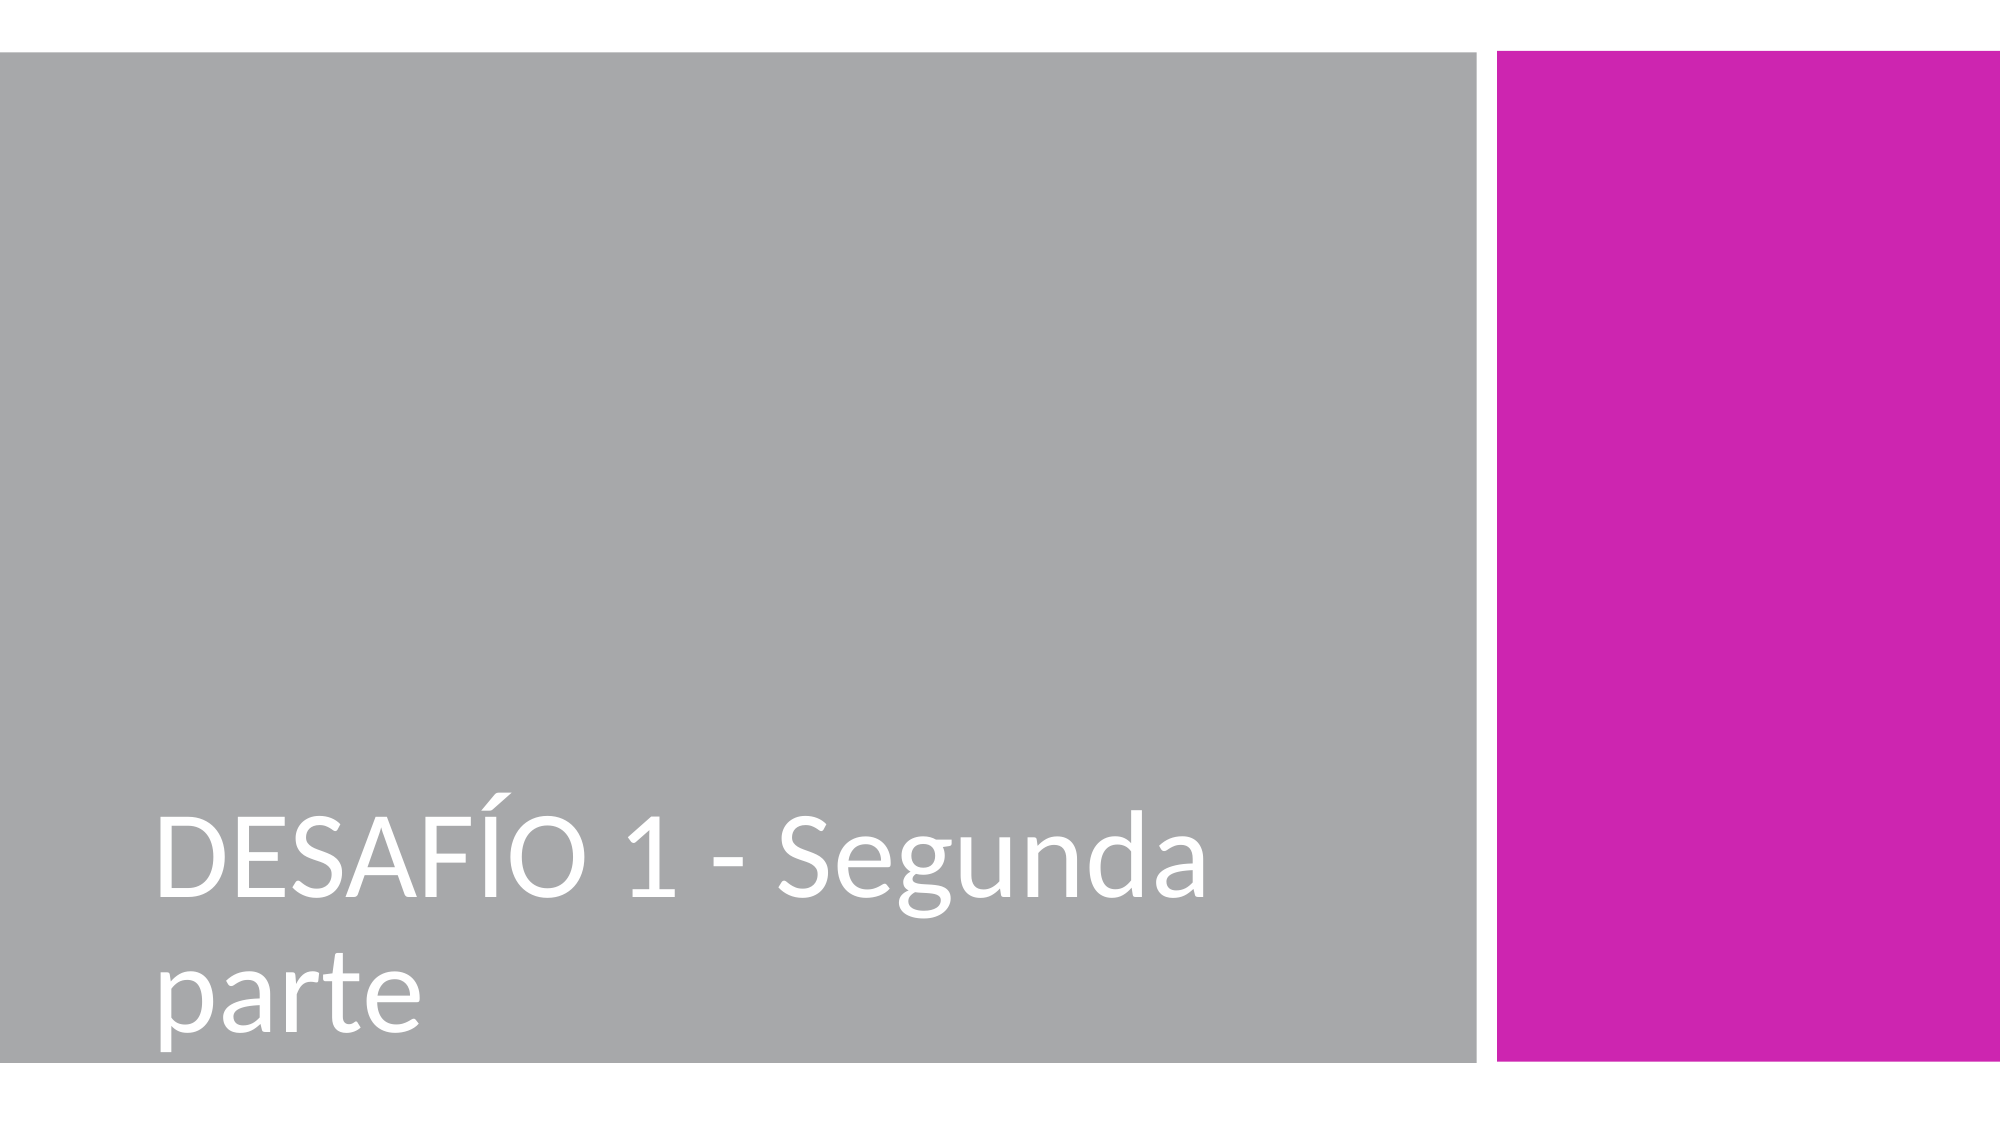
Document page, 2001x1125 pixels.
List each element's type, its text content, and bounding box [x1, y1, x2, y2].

text_box [0, 52, 1477, 1063]
list DESAFÍO 1 - Segunda parte [137, 299, 1397, 1014]
text_box [1497, 50, 2000, 1062]
